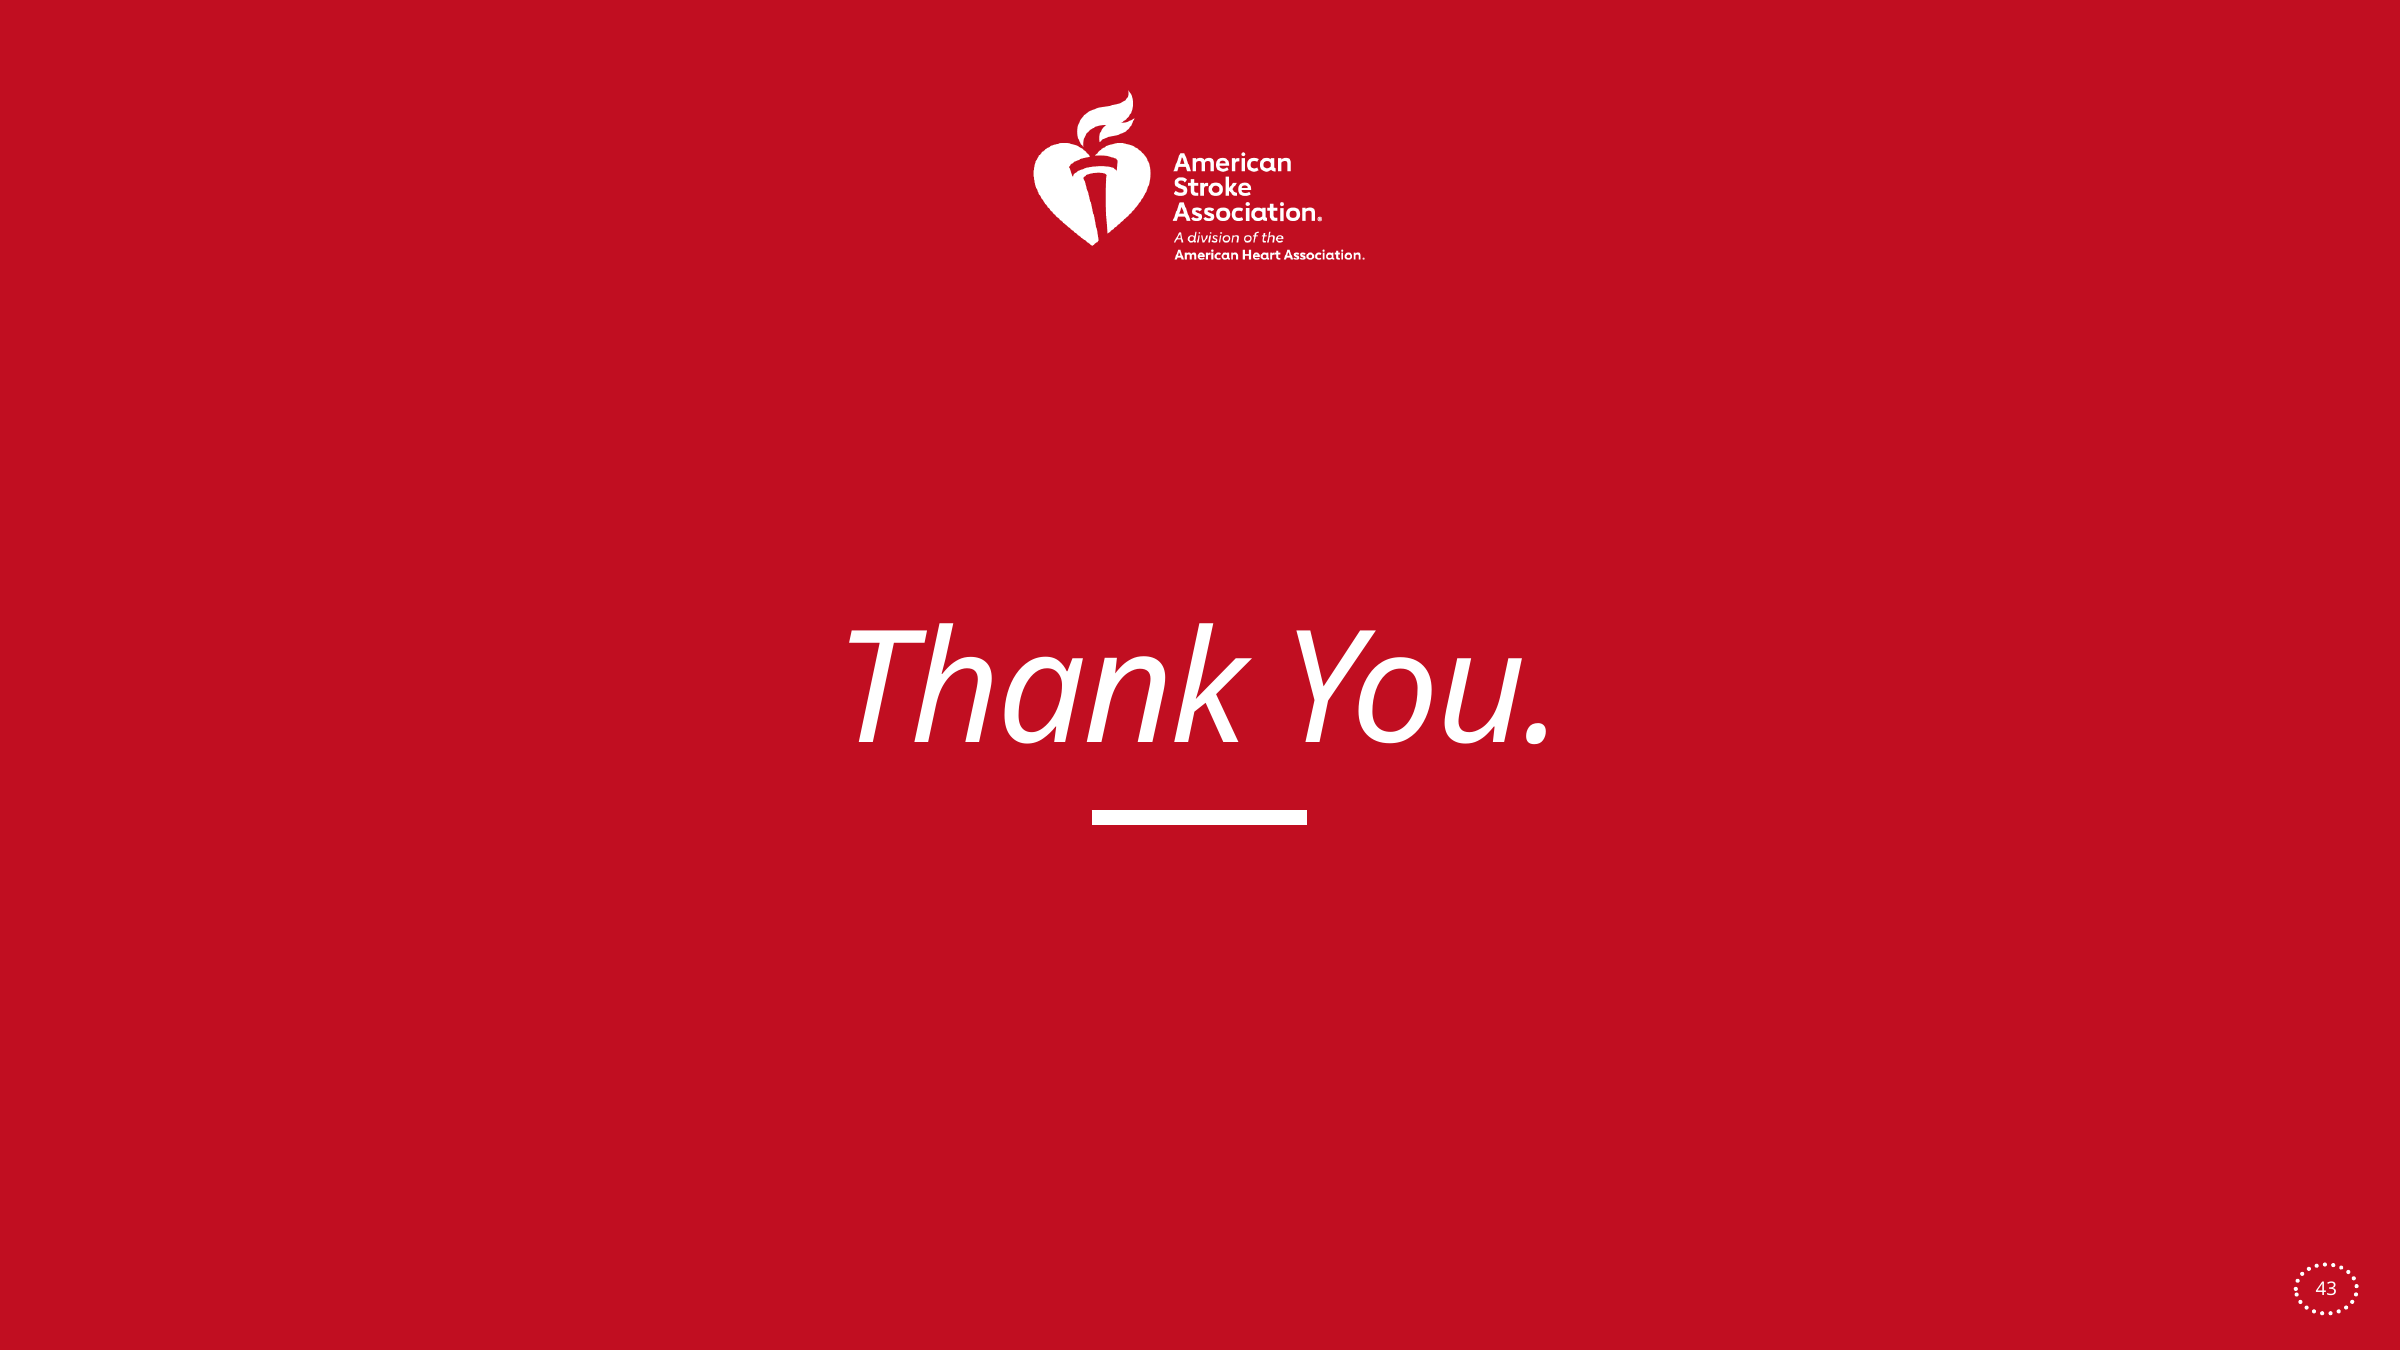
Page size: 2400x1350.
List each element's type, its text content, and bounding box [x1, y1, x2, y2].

picture [1033, 90, 1365, 260]
text_box Thank You. [766, 579, 1632, 782]
slide_number 43 [2280, 1253, 2373, 1325]
